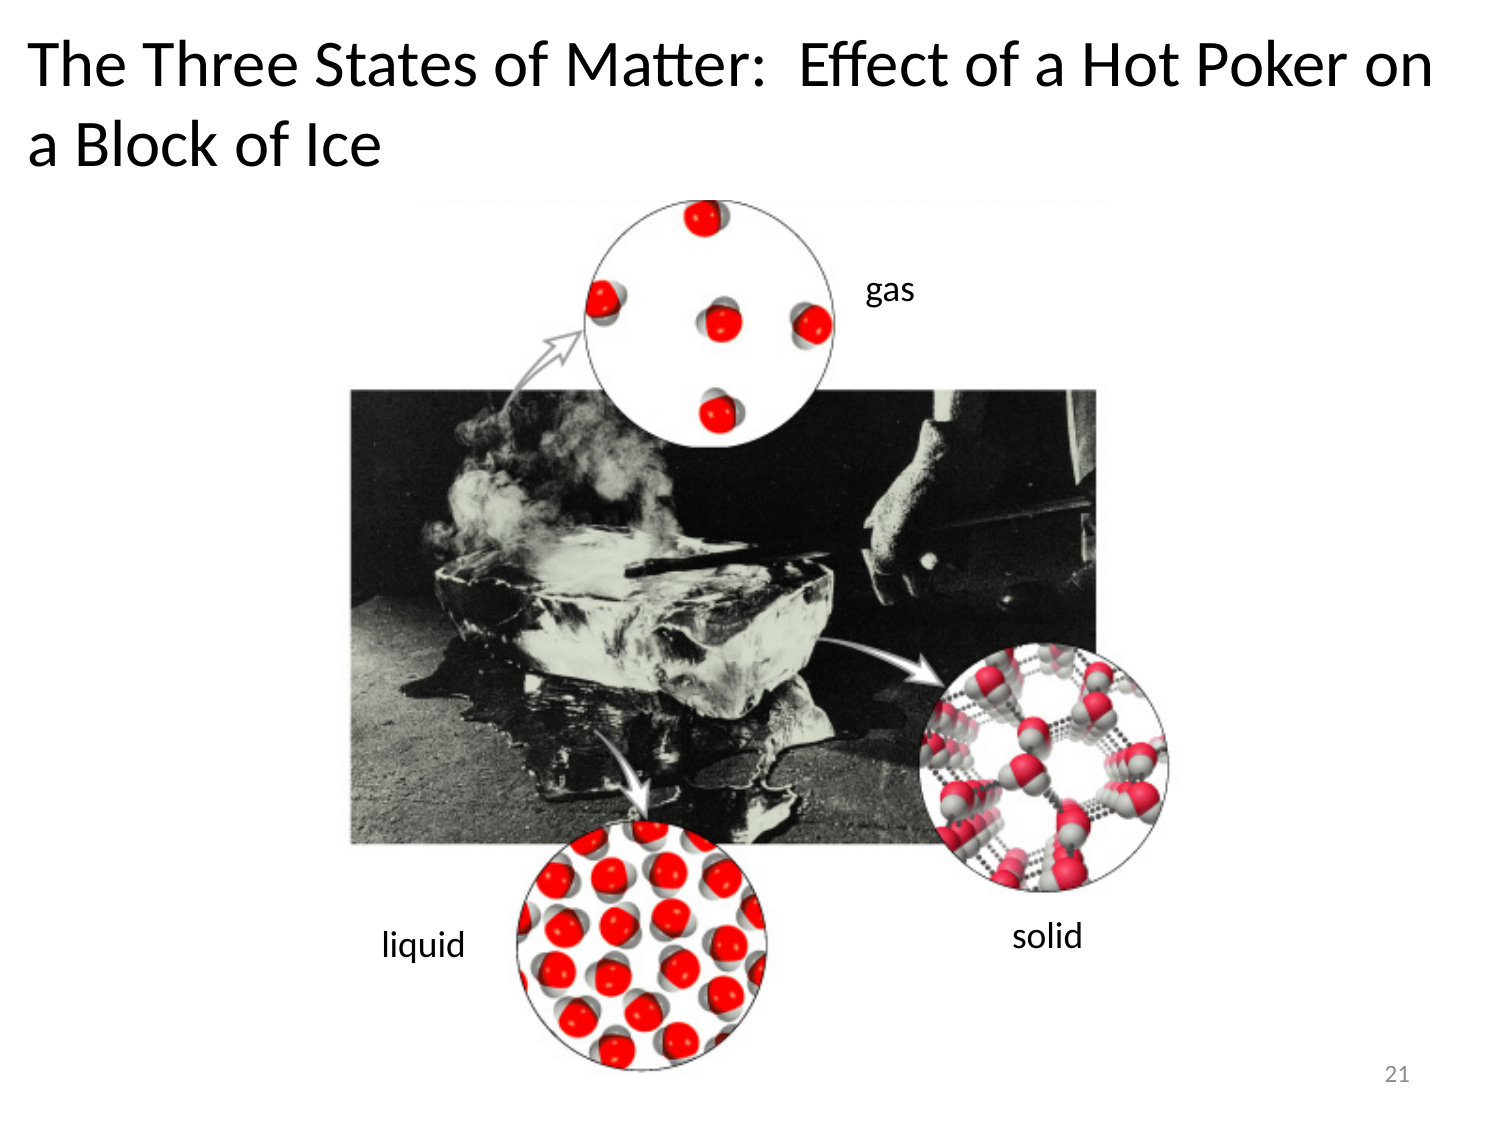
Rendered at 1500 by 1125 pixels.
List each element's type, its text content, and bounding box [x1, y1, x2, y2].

slide_number 21 [1074, 1042, 1425, 1103]
text_box The Three States of Matter: Effect of a Hot Poker on a Block of Ice [12, 12, 1477, 188]
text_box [324, 199, 1188, 1076]
